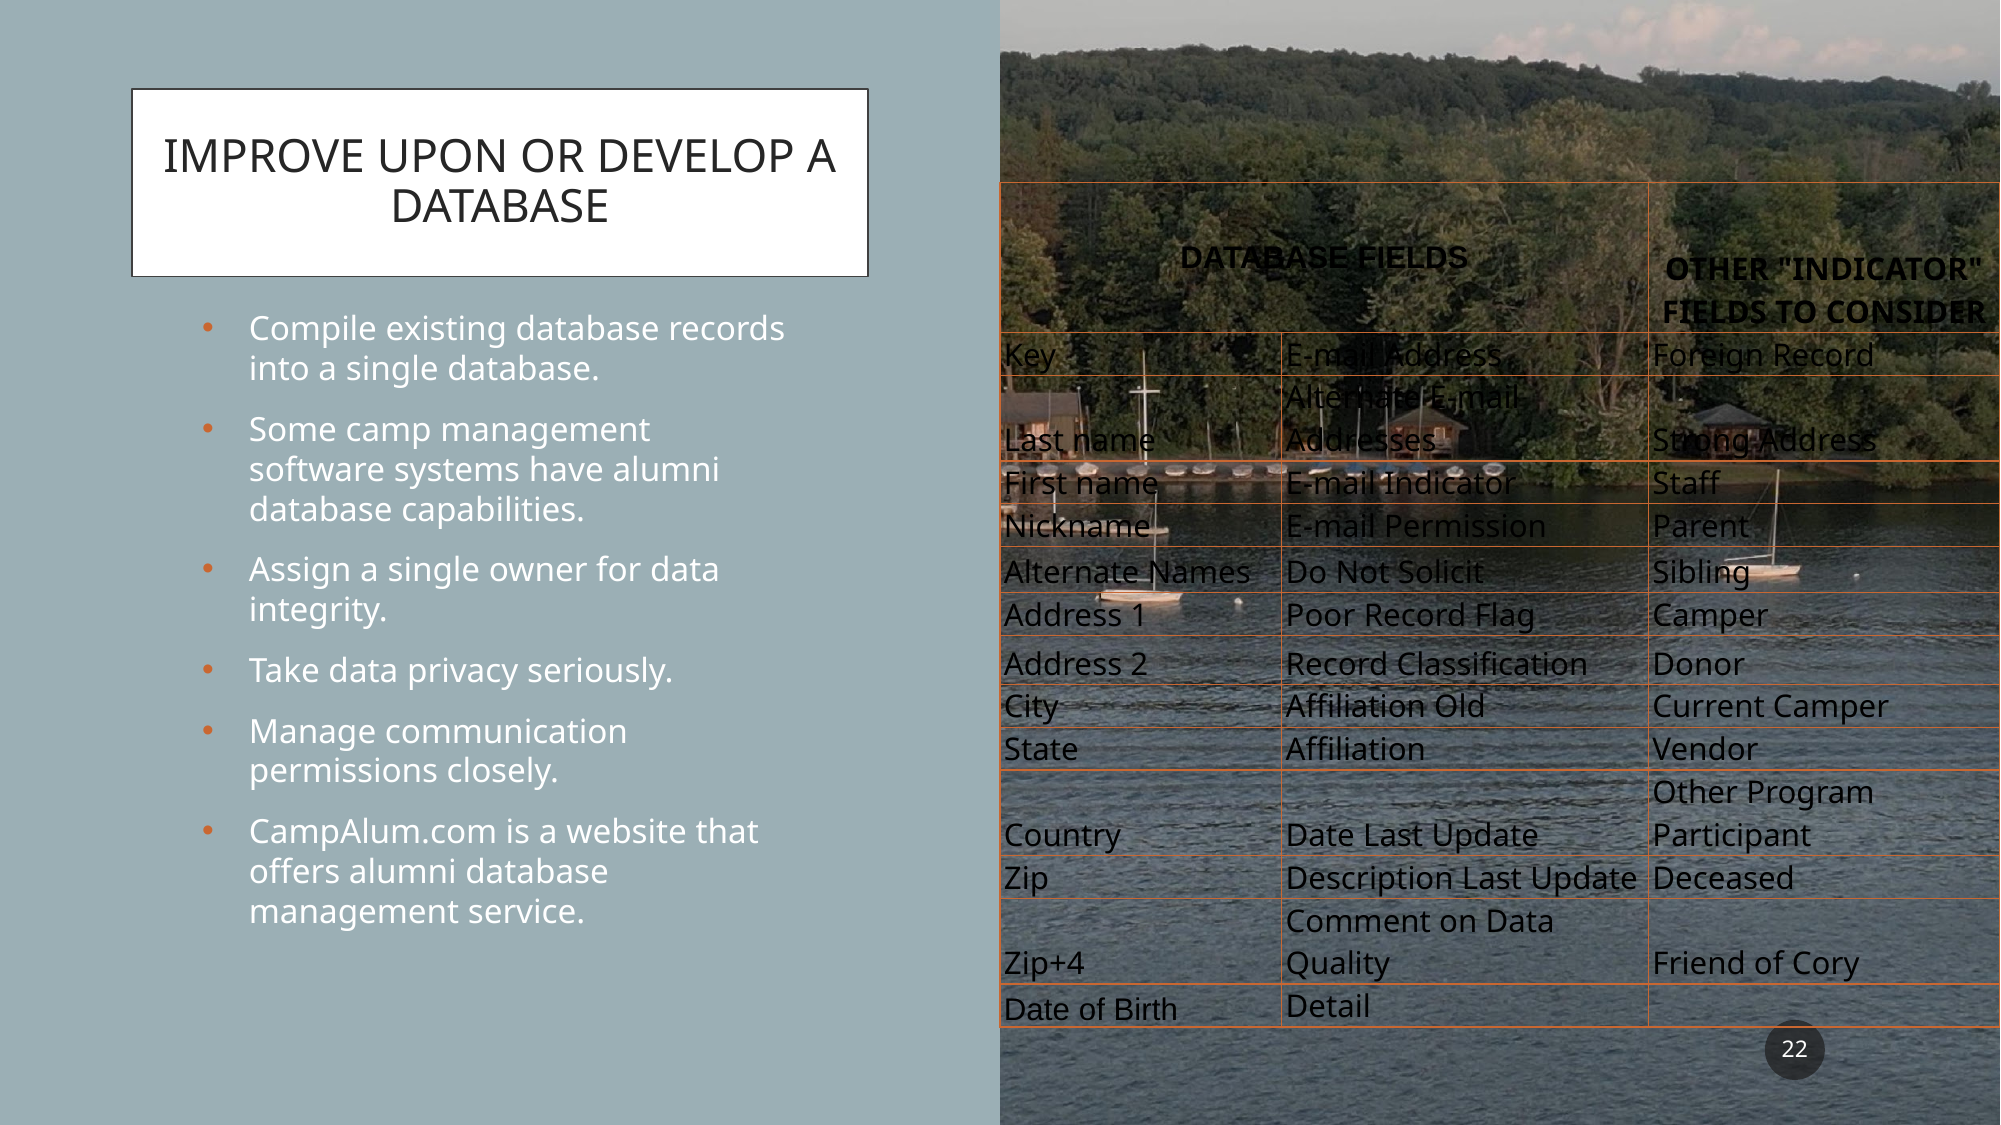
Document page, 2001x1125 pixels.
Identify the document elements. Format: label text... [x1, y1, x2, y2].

table_cell City [1001, 685, 1281, 727]
table_cell Camper [1649, 593, 1999, 635]
picture [1000, 1028, 2000, 1125]
picture [1000, 0, 2000, 182]
table_cell Deceased [1649, 856, 1999, 898]
table_cell Alternate E-mail Addresses [1282, 376, 1648, 460]
table_cell Poor Record Flag [1282, 593, 1648, 635]
table_header OTHER "INDICATOR" FIELDS TO CONSIDER [1649, 183, 1999, 332]
table_cell Staff [1649, 462, 1999, 503]
table_cell Country [1001, 771, 1281, 855]
table_cell Zip+4 [1001, 899, 1281, 983]
table_cell Current Camper [1649, 685, 1999, 727]
table_cell E-mail Address [1282, 333, 1648, 375]
table_cell Last name [1001, 376, 1281, 460]
table_cell Vendor [1649, 728, 1999, 769]
title IMPROVE UPON OR DEVELOP A DATABASE [131, 88, 869, 277]
table_cell Strong Address [1649, 376, 1999, 460]
list Compile existing database records into a single database. Some camp management software systems have alumni database capabilities. Assign a single owner for data integrity. Take data privacy seriously. Manage communication permissions closely. CampAlum.com is a website that offers alumni database management service. [183, 299, 806, 943]
table_cell Sibling [1649, 547, 1999, 592]
table_cell Friend of Cory [1649, 899, 1999, 983]
table_cell Do Not Solicit [1282, 547, 1648, 592]
slide_number ‹#› [1764, 1028, 1825, 1080]
table_cell Donor [1649, 636, 1999, 684]
table_cell Date Last Update [1282, 771, 1648, 855]
table_cell Nickname [1001, 504, 1281, 546]
table_cell Description Last Update [1282, 856, 1648, 898]
table_cell Alternate Names [1001, 547, 1281, 592]
table_cell Comment on Data Quality [1282, 899, 1648, 983]
table_cell Detail [1282, 985, 1648, 1026]
table_cell Zip [1001, 856, 1281, 898]
table_cell Address 1 [1001, 593, 1281, 635]
table_header DATABASE FIELDS [1001, 183, 1648, 332]
table_cell Record Classification [1282, 636, 1648, 684]
table_cell Foreign Record [1649, 333, 1999, 375]
table_cell Key [1001, 333, 1281, 375]
table_cell Affiliation [1282, 728, 1648, 769]
table_cell E-mail Permission [1282, 504, 1648, 546]
table_cell Date of Birth [1001, 985, 1281, 1026]
table_cell State [1001, 728, 1281, 769]
table_cell Other Program Participant [1649, 771, 1999, 855]
table_cell Parent [1649, 504, 1999, 546]
table_cell Address 2 [1001, 636, 1281, 684]
table_cell [1649, 985, 1999, 1026]
table_cell Affiliation Old [1282, 685, 1648, 727]
table_cell E-mail Indicator [1282, 462, 1648, 503]
table_cell First name [1001, 462, 1281, 503]
